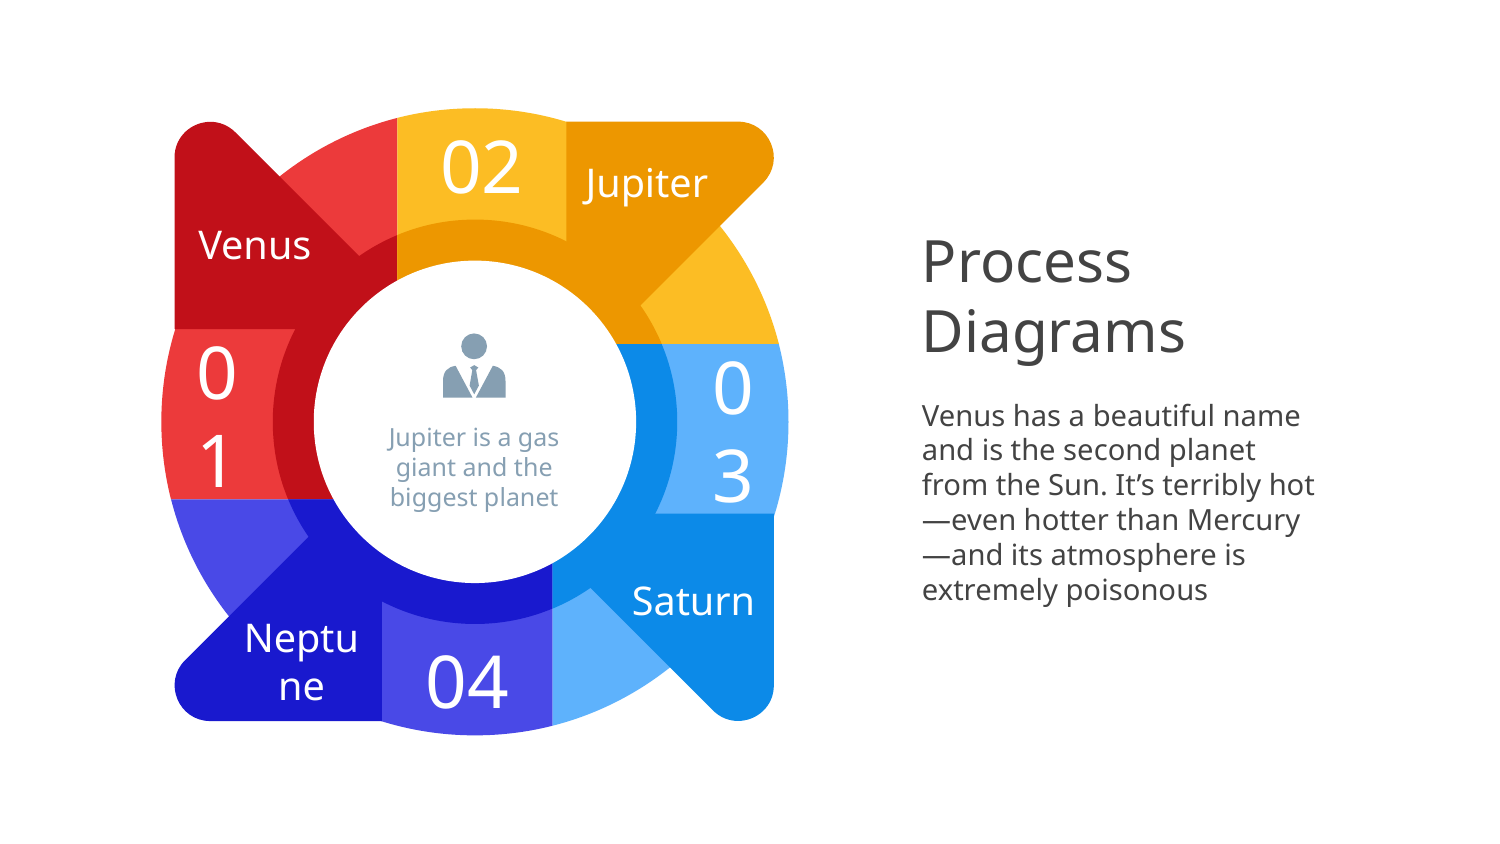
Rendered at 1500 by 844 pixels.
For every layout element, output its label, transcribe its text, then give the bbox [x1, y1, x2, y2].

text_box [515, 343, 789, 726]
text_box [162, 463, 553, 736]
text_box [313, 260, 637, 584]
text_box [397, 107, 786, 342]
text_box Venus has a beautiful name and is the second planet from the Sun. It’s terribly hot—even hotter than Mercury—and its atmosphere is extremely poisonous [906, 381, 1339, 619]
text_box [161, 117, 392, 462]
text_box Process Diagrams [906, 224, 1315, 364]
